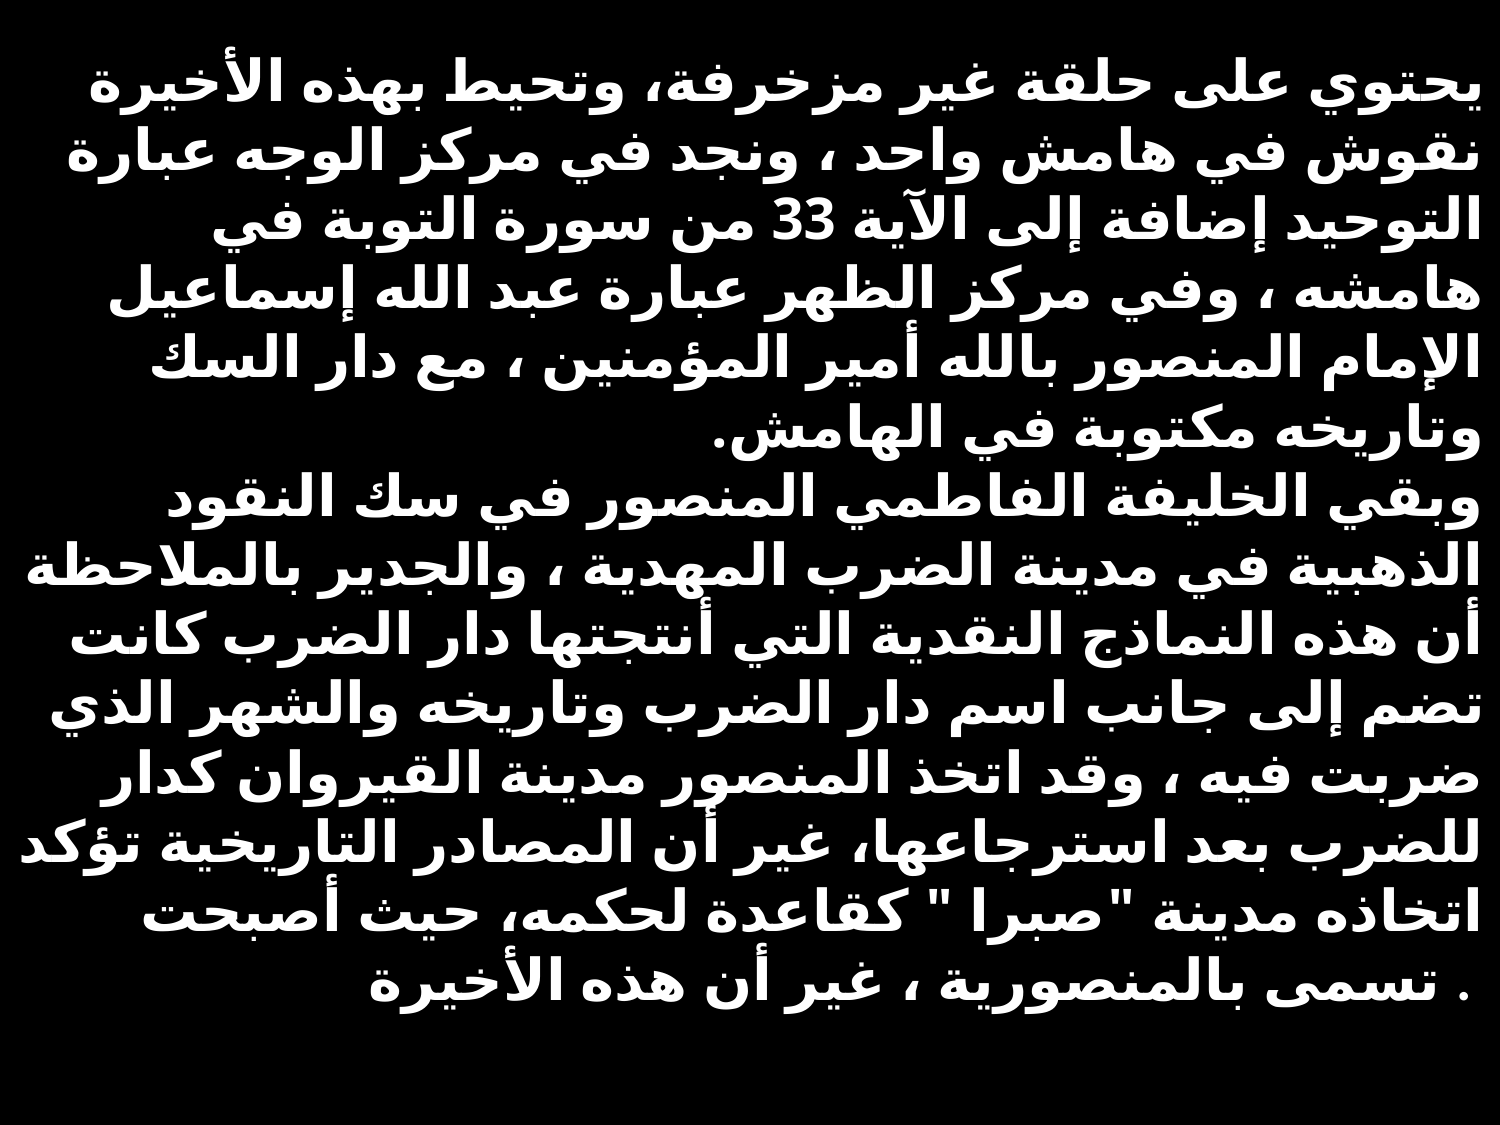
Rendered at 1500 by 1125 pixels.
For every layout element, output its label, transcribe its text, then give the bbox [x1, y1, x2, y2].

title يحتوي على حلقة غير مزخرفة، وتحيط بهذه الأخيرة نقوش في هامش واحد ، ونجد في مركز الوجه عبارة التوحيد إضافة إلى الآية 33 من سورة التوبة في هامشه ، وفي مركز الظهر عبارة عبد الله إسماعيل الإمام المنصور بالله أمير المؤمنين ، مع دار السك وتاريخه مكتوبة في الهامش. وبقي الخليفة الفاطمي المنصور في سك النقود الذهبية في مدينة الضرب المهدية ، والجدير بالملاحظة أن هذه النماذج النقدية التي أنتجتها دار الضرب كانت تضم إلى جانب اسم دار الضرب وتاريخه والشهر الذي ضربت فيه ، وقد اتخذ المنصور مدينة القيروان كدار للضرب بعد استرجاعها، غير أن المصادر التاريخية تؤكد اتخاذه مدينة "صبرا " كقاعدة لحكمه، حيث أصبحت تسمى بالمنصورية ، غير أن هذه الأخيرة . [0, 0, 1500, 1125]
